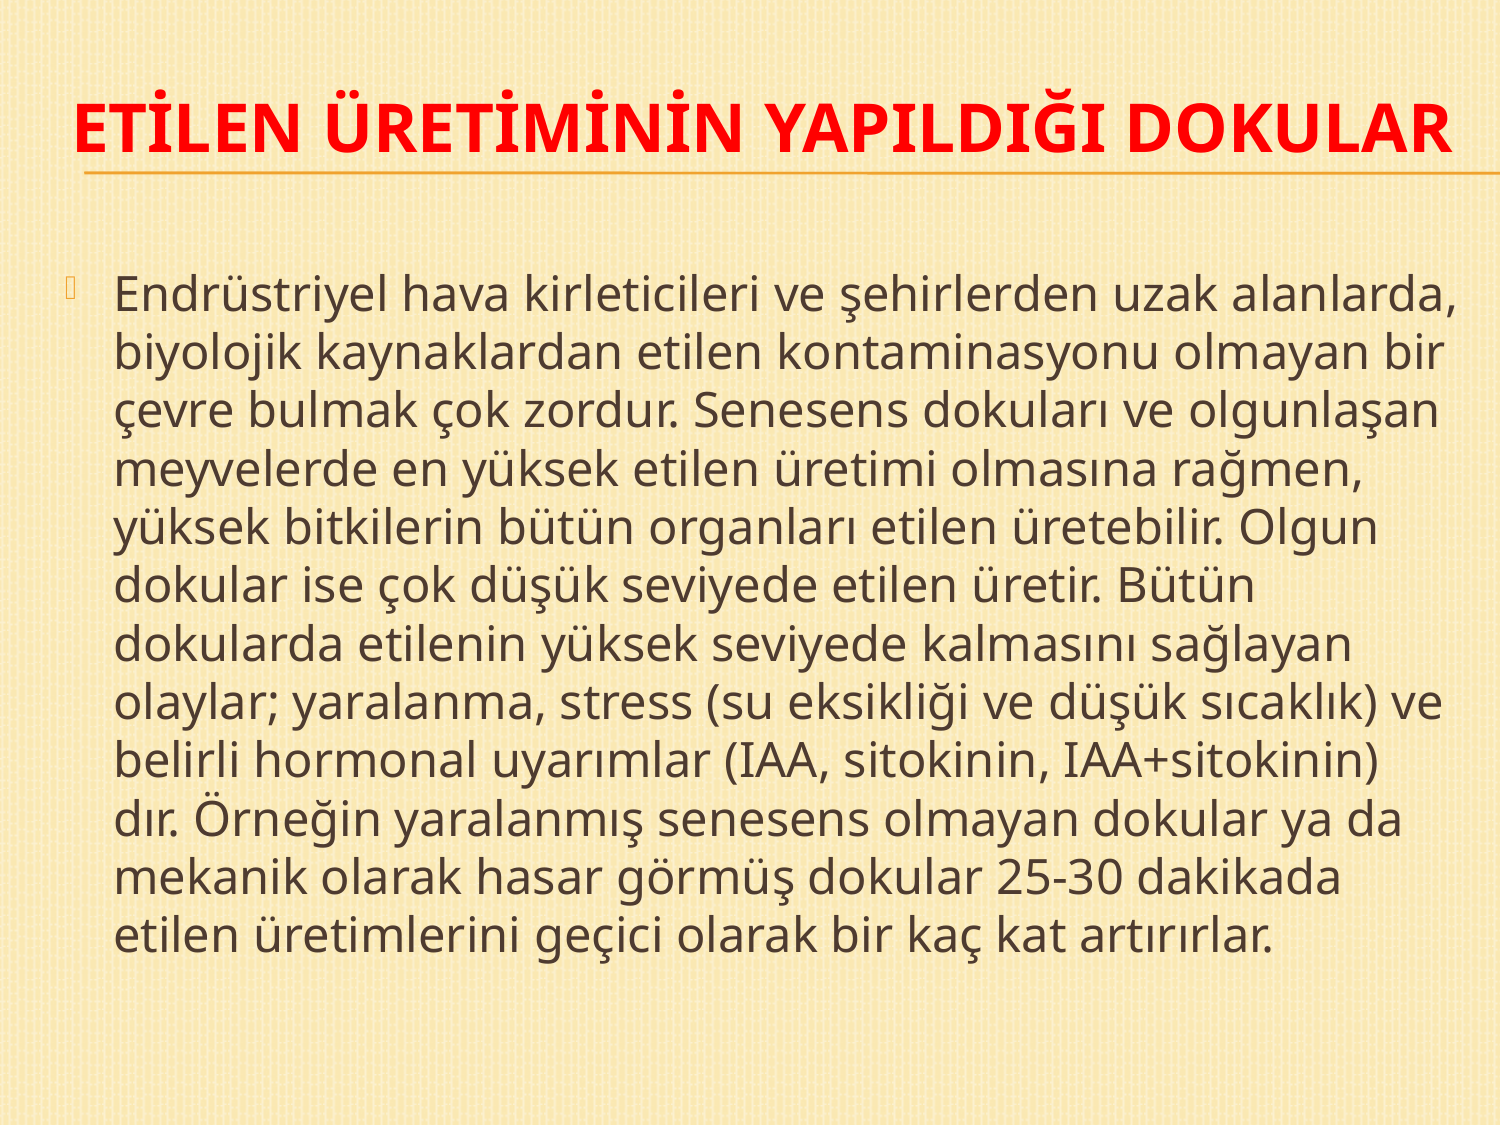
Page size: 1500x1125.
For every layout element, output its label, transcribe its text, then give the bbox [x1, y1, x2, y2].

title ETİLEN ÜRETİMİNİN YAPILDIĞI DOKULAR [50, 75, 1475, 176]
list Endrüstriyel hava kirleticileri ve şehirlerden uzak alanlarda, biyolojik kaynaklardan etilen kontaminasyonu olmayan bir çevre bulmak çok zordur. Senesens dokuları ve olgunlaşan meyvelerde en yüksek etilen üretimi olmasına rağmen, yüksek bitkilerin bütün organları etilen üretebilir. Olgun dokular ise çok düşük seviyede etilen üretir. Bütün dokularda etilenin yüksek seviyede kalmasını sağlayan olaylar; yaralanma, stress (su eksikliği ve düşük sıcaklık) ve belirli hormonal uyarımlar (IAA, sitokinin, IAA+sitokinin) dır. Örneğin yaralanmış senesens olmayan dokular ya da mekanik olarak hasar görmüş dokular 25-30 dakikada etilen üretimlerini geçici olarak bir kaç kat artırırlar. [50, 254, 1475, 998]
